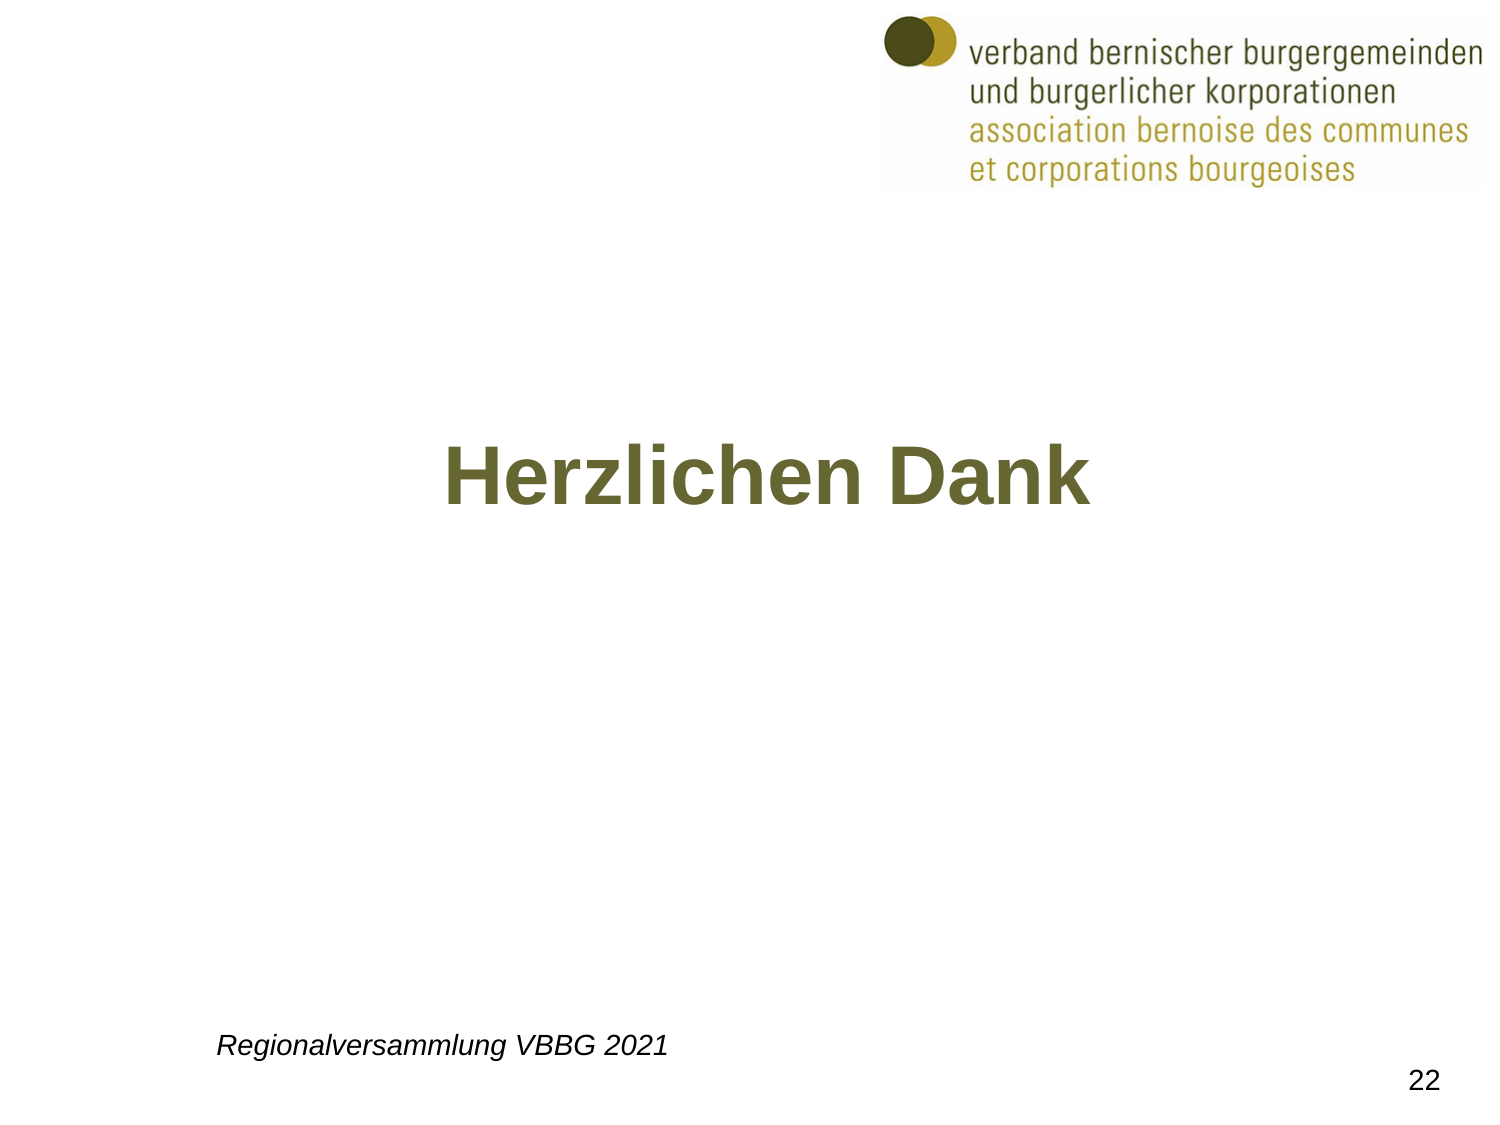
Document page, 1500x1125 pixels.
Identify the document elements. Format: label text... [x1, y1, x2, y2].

slide_number 22 [1128, 1026, 1442, 1102]
picture [881, 14, 1484, 190]
list Herzlichen Dank [93, 308, 1442, 900]
footer Regionalversammlung VBBG 2021 [201, 1018, 1129, 1094]
